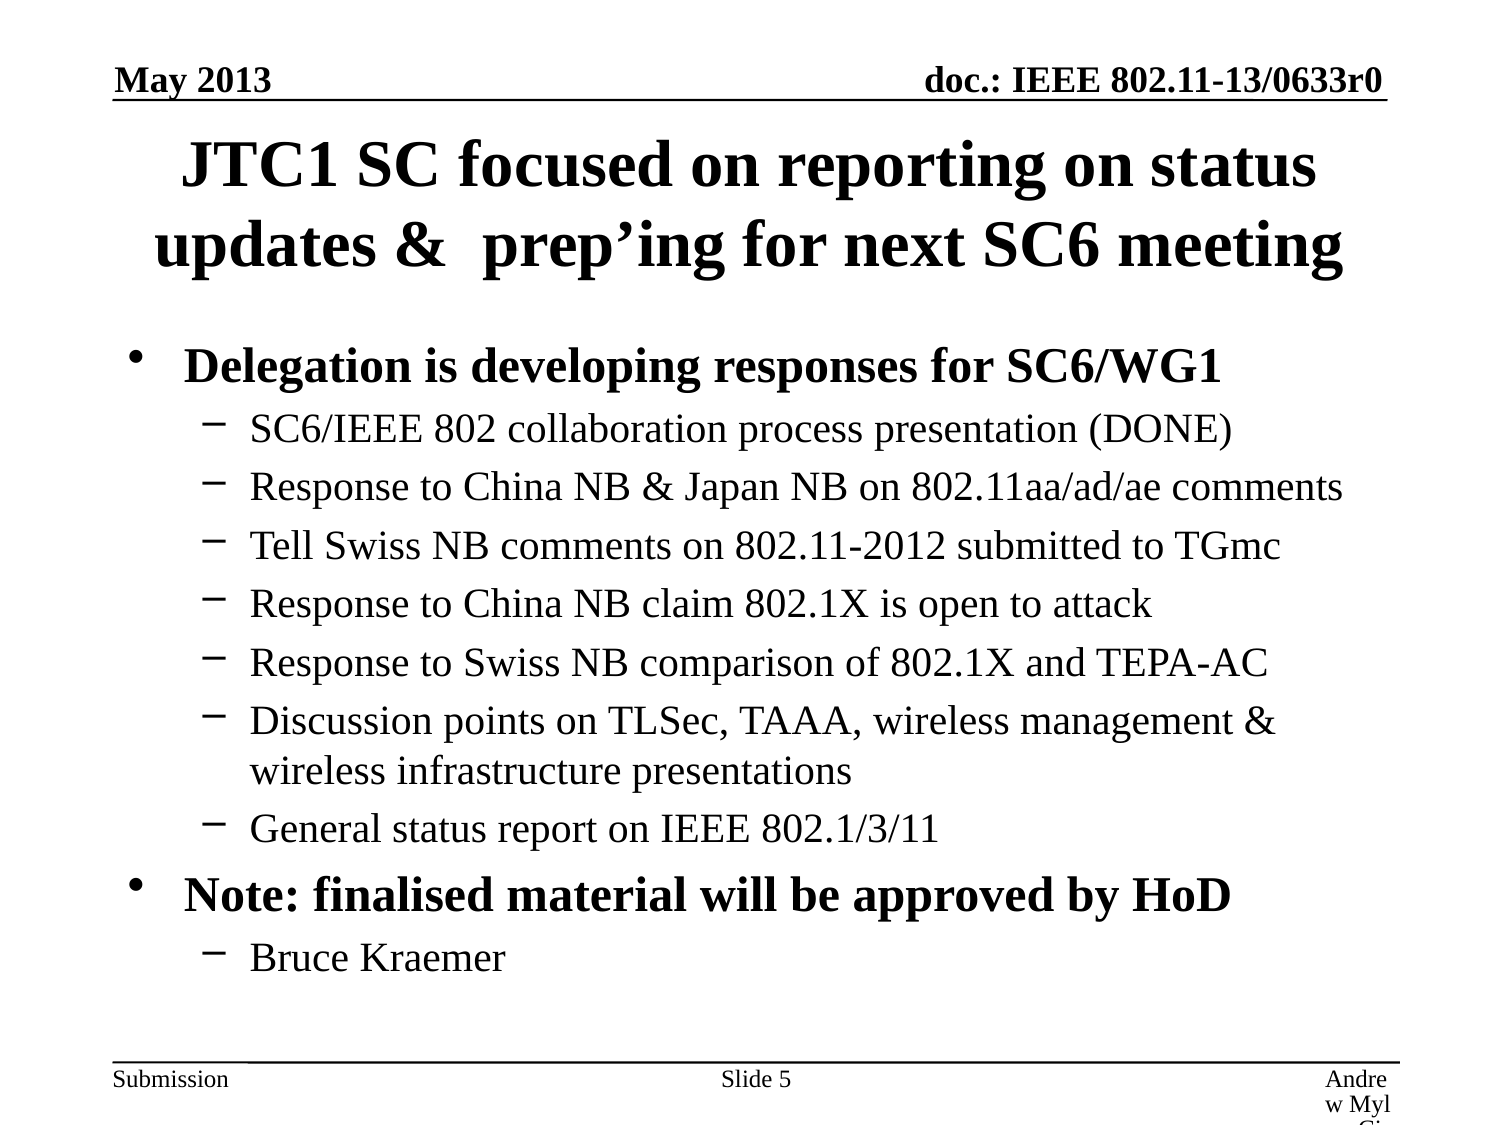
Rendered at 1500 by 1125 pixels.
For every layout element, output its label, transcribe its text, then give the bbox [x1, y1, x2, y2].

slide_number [114, 54, 274, 101]
list Delegation is developing responses for SC6/WG1 SC6/IEEE 802 collaboration process presentation (DONE) Response to China NB & Japan NB on 802.11aa/ad/ae comments Tell Swiss NB comments on 802.11-2012 submitted to TGmc Response to China NB claim 802.1X is open to attack Response to Swiss NB comparison of 802.1X and TEPA-AC Discussion points on TLSec, TAAA, wireless management & wireless infrastructure presentations General status report on IEEE 802.1/3/11 Note: finalised material will be approved by HoD Bruce Kraemer [112, 324, 1388, 1001]
slide_number Slide 5 [712, 1061, 800, 1093]
footer Andrew Myles, Cisco [1324, 1061, 1402, 1093]
title JTC1 SC focused on reporting on status updates & prep’ing for next SC6 meeting [112, 112, 1388, 288]
